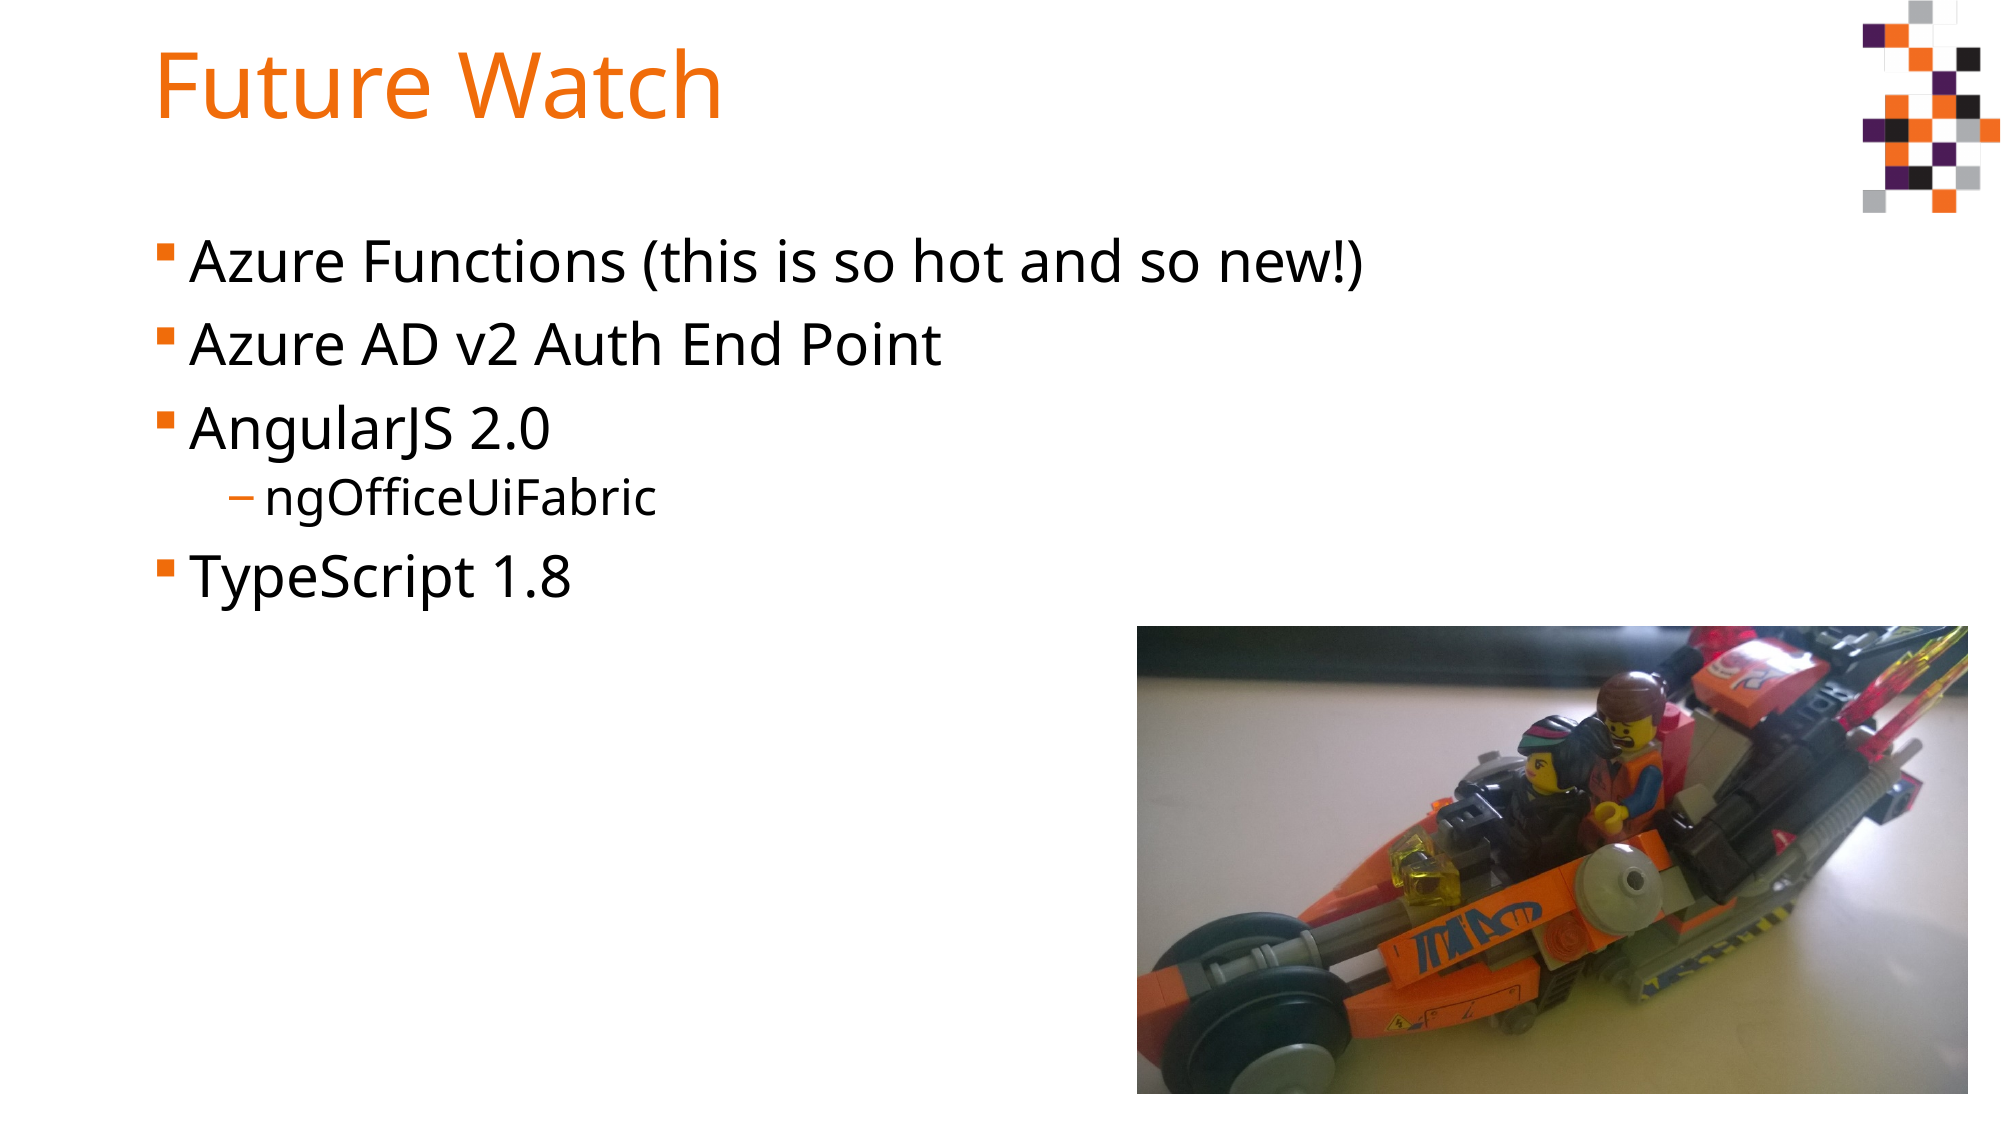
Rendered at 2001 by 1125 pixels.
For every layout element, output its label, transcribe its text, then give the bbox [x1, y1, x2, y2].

list Azure Functions (this is so hot and so new!) Azure AD v2 Auth End Point AngularJS 2.0 ngOfficeUiFabric TypeScript 1.8 [137, 224, 1863, 1014]
title Future Watch [137, 0, 1863, 178]
picture [1137, 626, 1968, 1094]
picture [1863, 1, 2001, 212]
